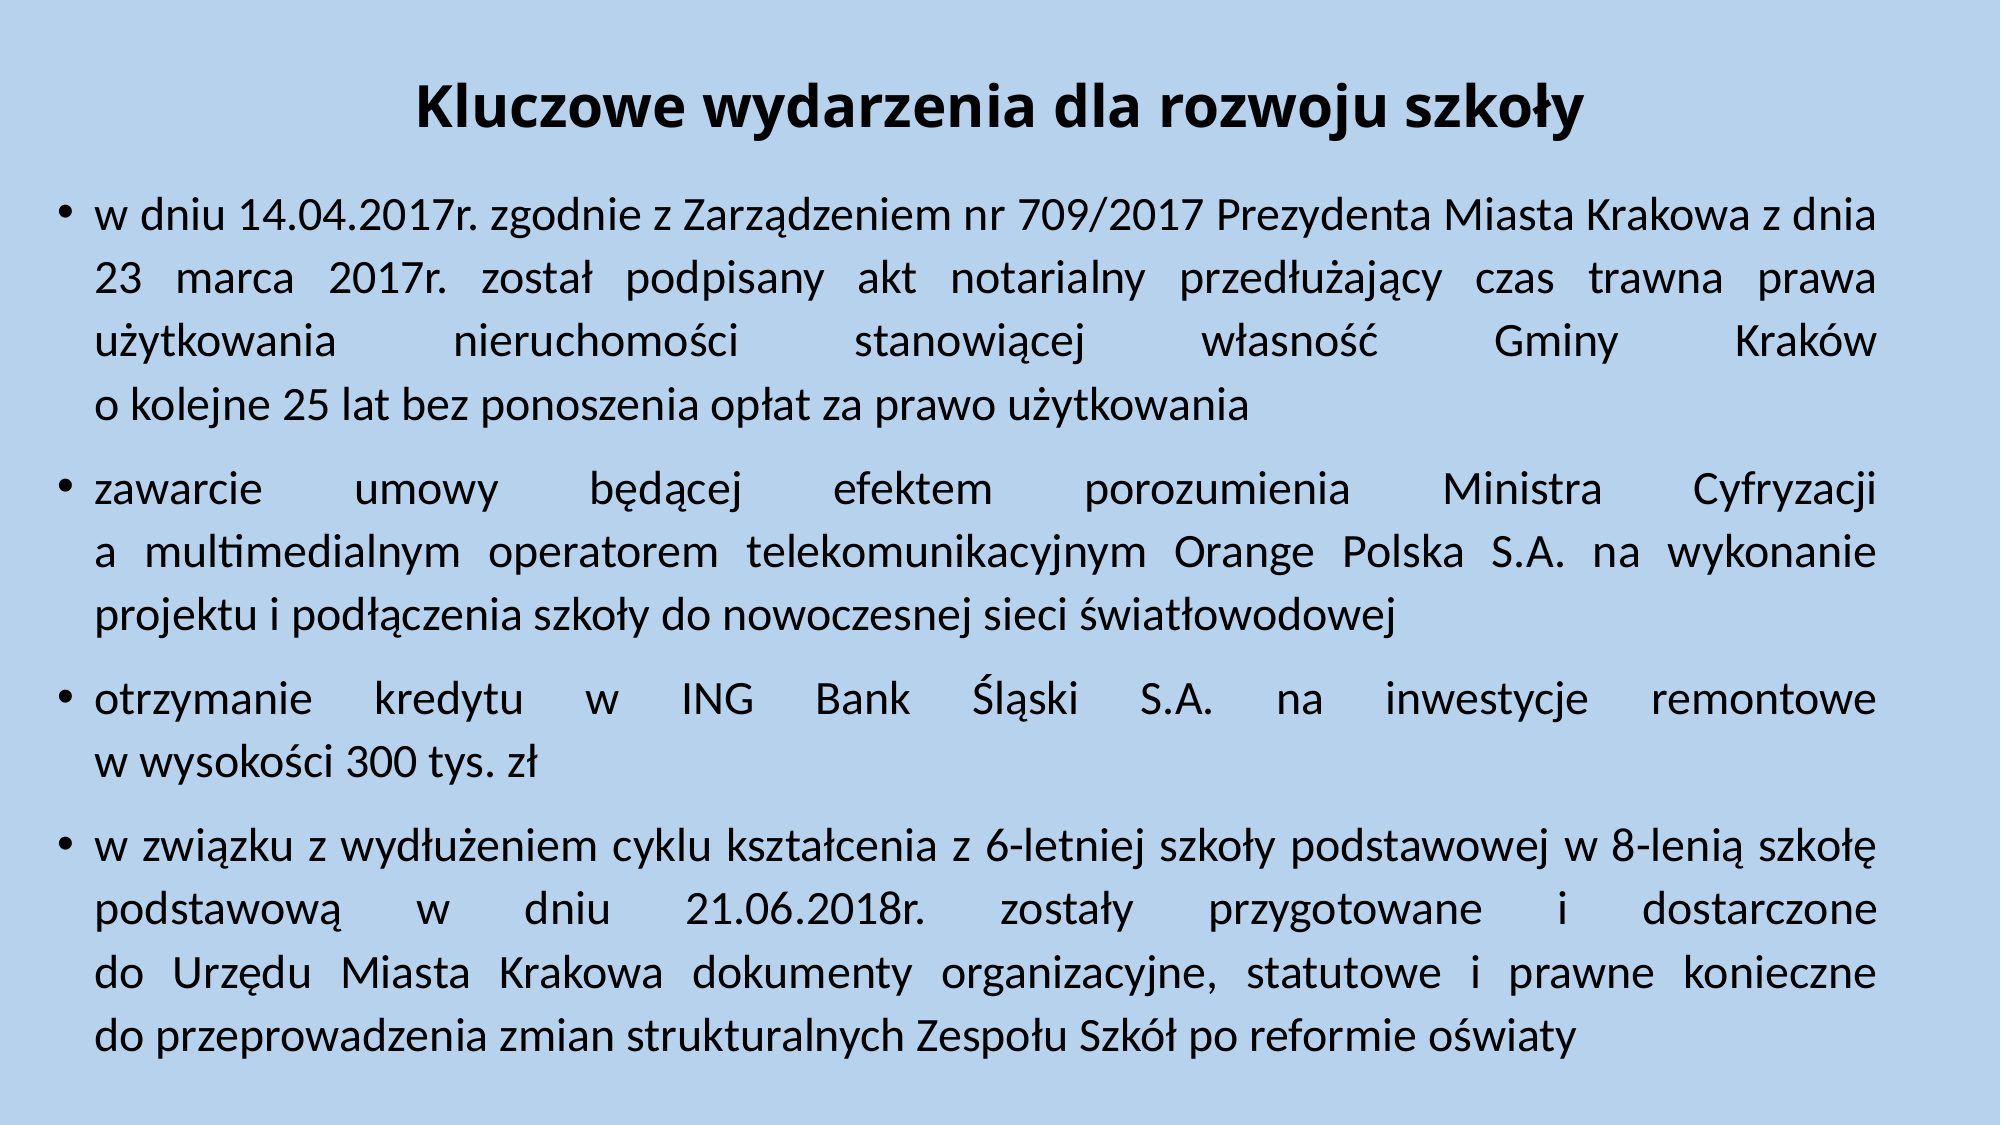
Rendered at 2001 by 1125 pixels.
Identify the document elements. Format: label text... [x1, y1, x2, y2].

list w dniu 14.04.2017r. zgodnie z Zarządzeniem nr 709/2017 Prezydenta Miasta Krakowa z dnia 23 marca 2017r. został podpisany akt notarialny przedłużający czas trawna prawa użytkowania nieruchomości stanowiącej własność Gminy Kraków o kolejne 25 lat bez ponoszenia opłat za prawo użytkowania zawarcie umowy będącej efektem porozumienia Ministra Cyfryzacji a multimedialnym operatorem telekomunikacyjnym Orange Polska S.A. na wykonanie projektu i podłączenia szkoły do nowoczesnej sieci światłowodowej otrzymanie kredytu w ING Bank Śląski S.A. na inwestycje remontowe w wysokości 300 tys. zł w związku z wydłużeniem cyklu kształcenia z 6-letniej szkoły podstawowej w 8-lenią szkołę podstawową w dniu 21.06.2018r. zostały przygotowane i dostarczone do Urzędu Miasta Krakowa dokumenty organizacyjne, statutowe i prawne konieczne do przeprowadzenia zmian strukturalnych Zespołu Szkół po reformie oświaty [41, 169, 1896, 1068]
title Kluczowe wydarzenia dla rozwoju szkoły [137, 0, 1863, 169]
